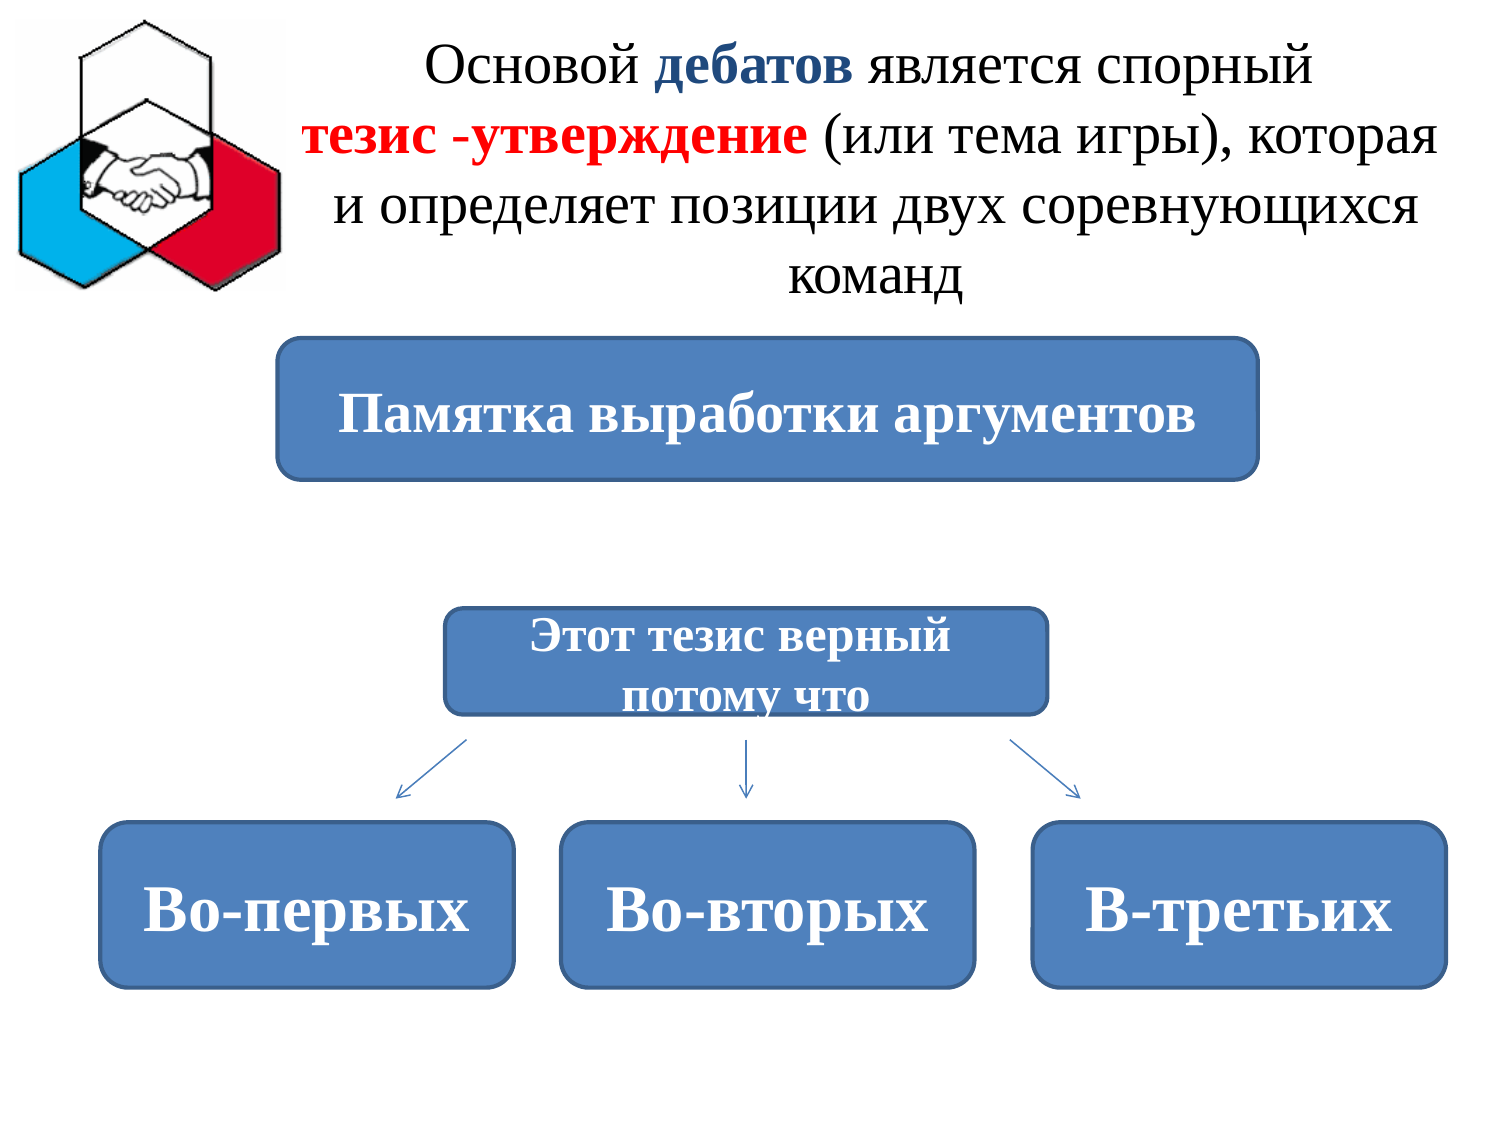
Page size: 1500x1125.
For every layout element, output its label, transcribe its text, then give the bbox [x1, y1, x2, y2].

text_box В-третьих [1030, 820, 1449, 990]
text_box Во-вторых [558, 820, 977, 990]
text_box Этот тезис верный потому что [442, 606, 1050, 717]
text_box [1009, 739, 1081, 799]
text_box Во-первых [98, 820, 516, 990]
picture [0, 5, 302, 307]
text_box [395, 739, 467, 799]
text_box Памятка выработки аргументов [275, 335, 1260, 482]
text_box Основой дебатов является спорный тезис -утверждение (или тема игры), которая и определяет позиции двух соревнующихся команд [305, 17, 1500, 313]
